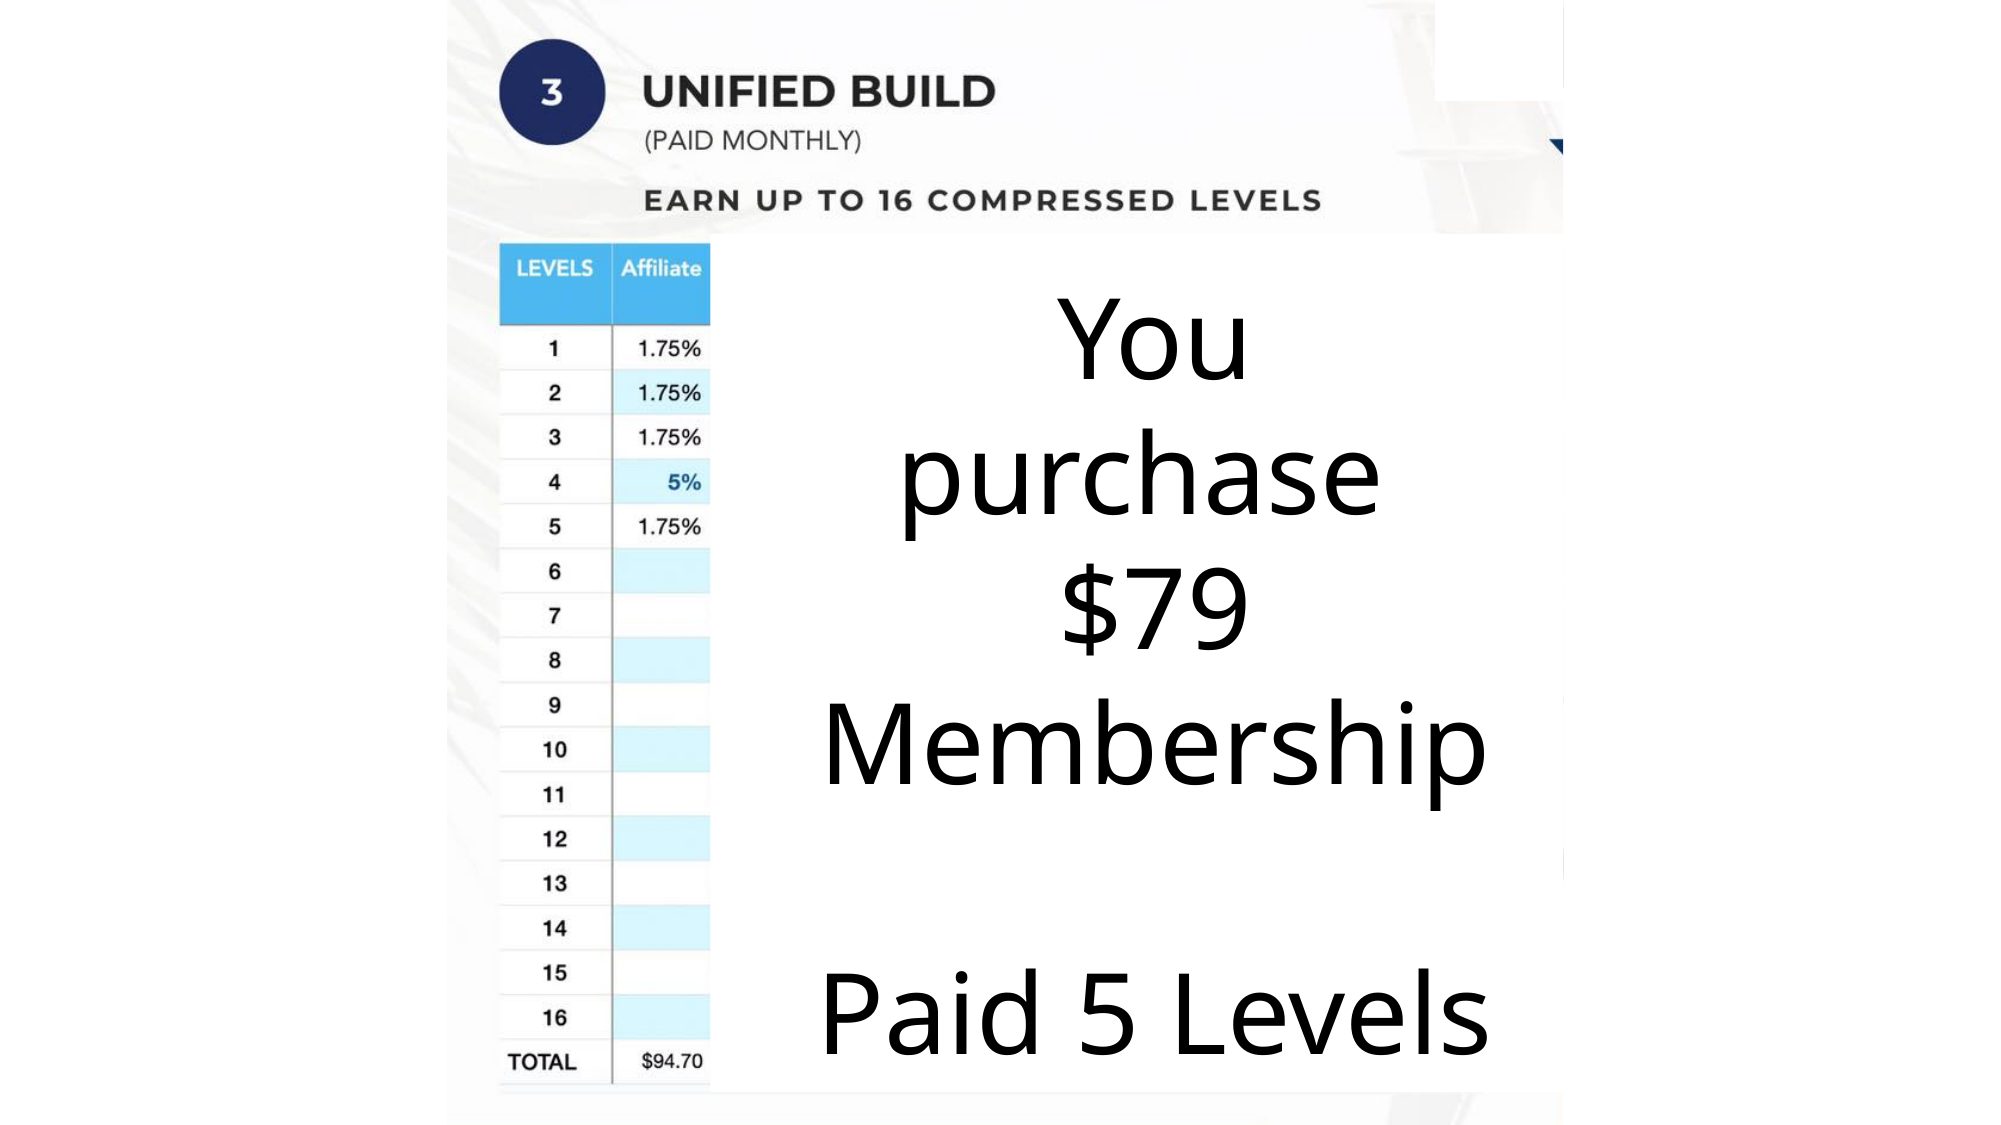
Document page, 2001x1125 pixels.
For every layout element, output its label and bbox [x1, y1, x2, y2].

picture [436, 0, 1564, 1125]
